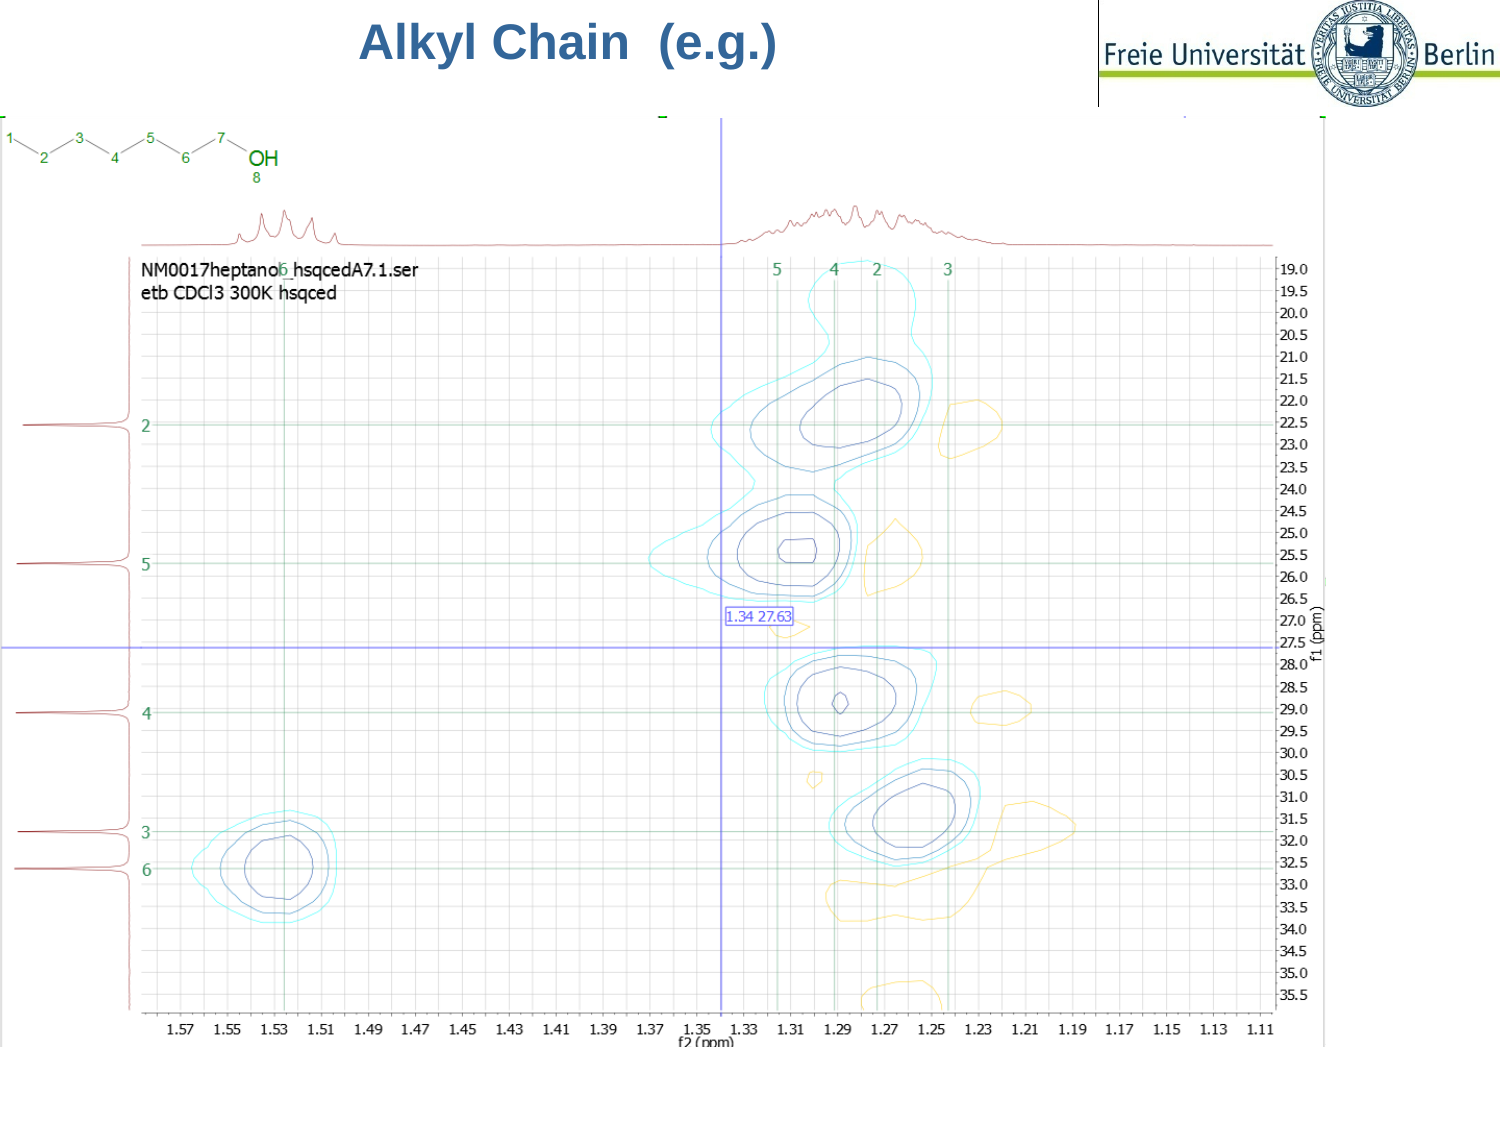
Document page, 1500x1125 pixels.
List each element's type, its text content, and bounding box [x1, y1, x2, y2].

text_box Alkyl Chain (e.g.) [54, 0, 1082, 79]
picture [0, 116, 1326, 1048]
picture [1098, 0, 1500, 107]
